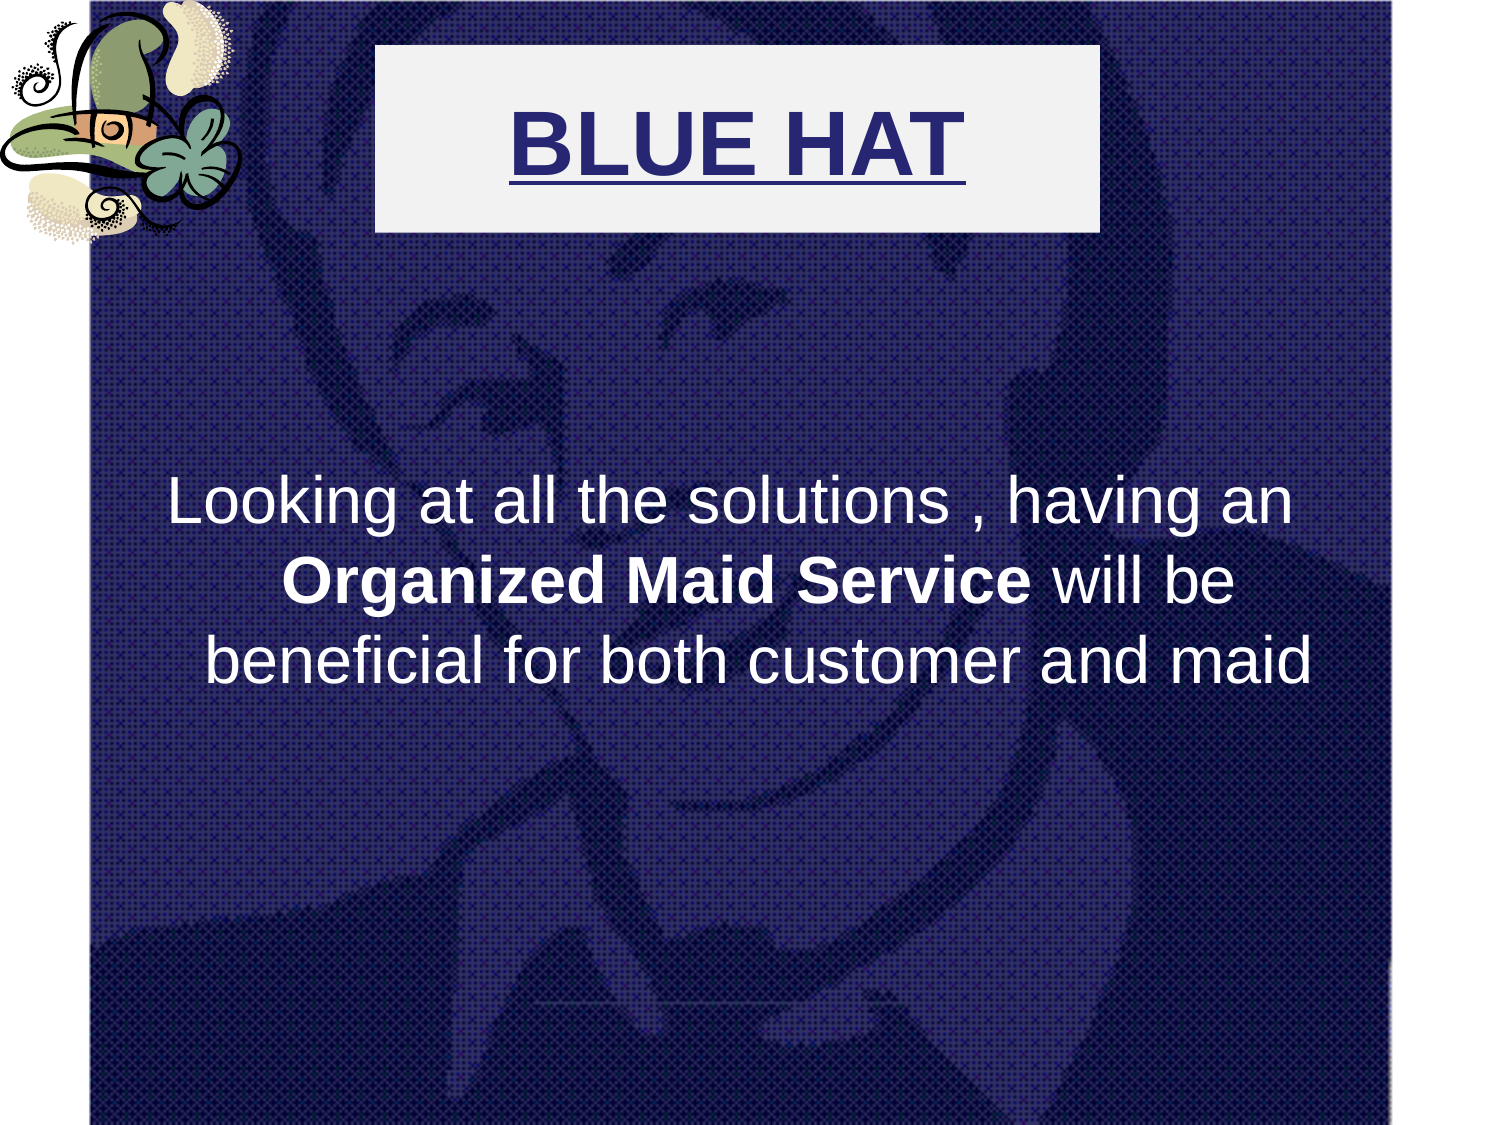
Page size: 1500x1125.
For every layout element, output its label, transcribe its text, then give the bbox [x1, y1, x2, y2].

title BLUE HAT [374, 44, 1101, 233]
list Looking at all the solutions , having an Organized Maid Service will be beneficial for both customer and maid [74, 262, 1388, 1006]
picture [0, 0, 1500, 1125]
